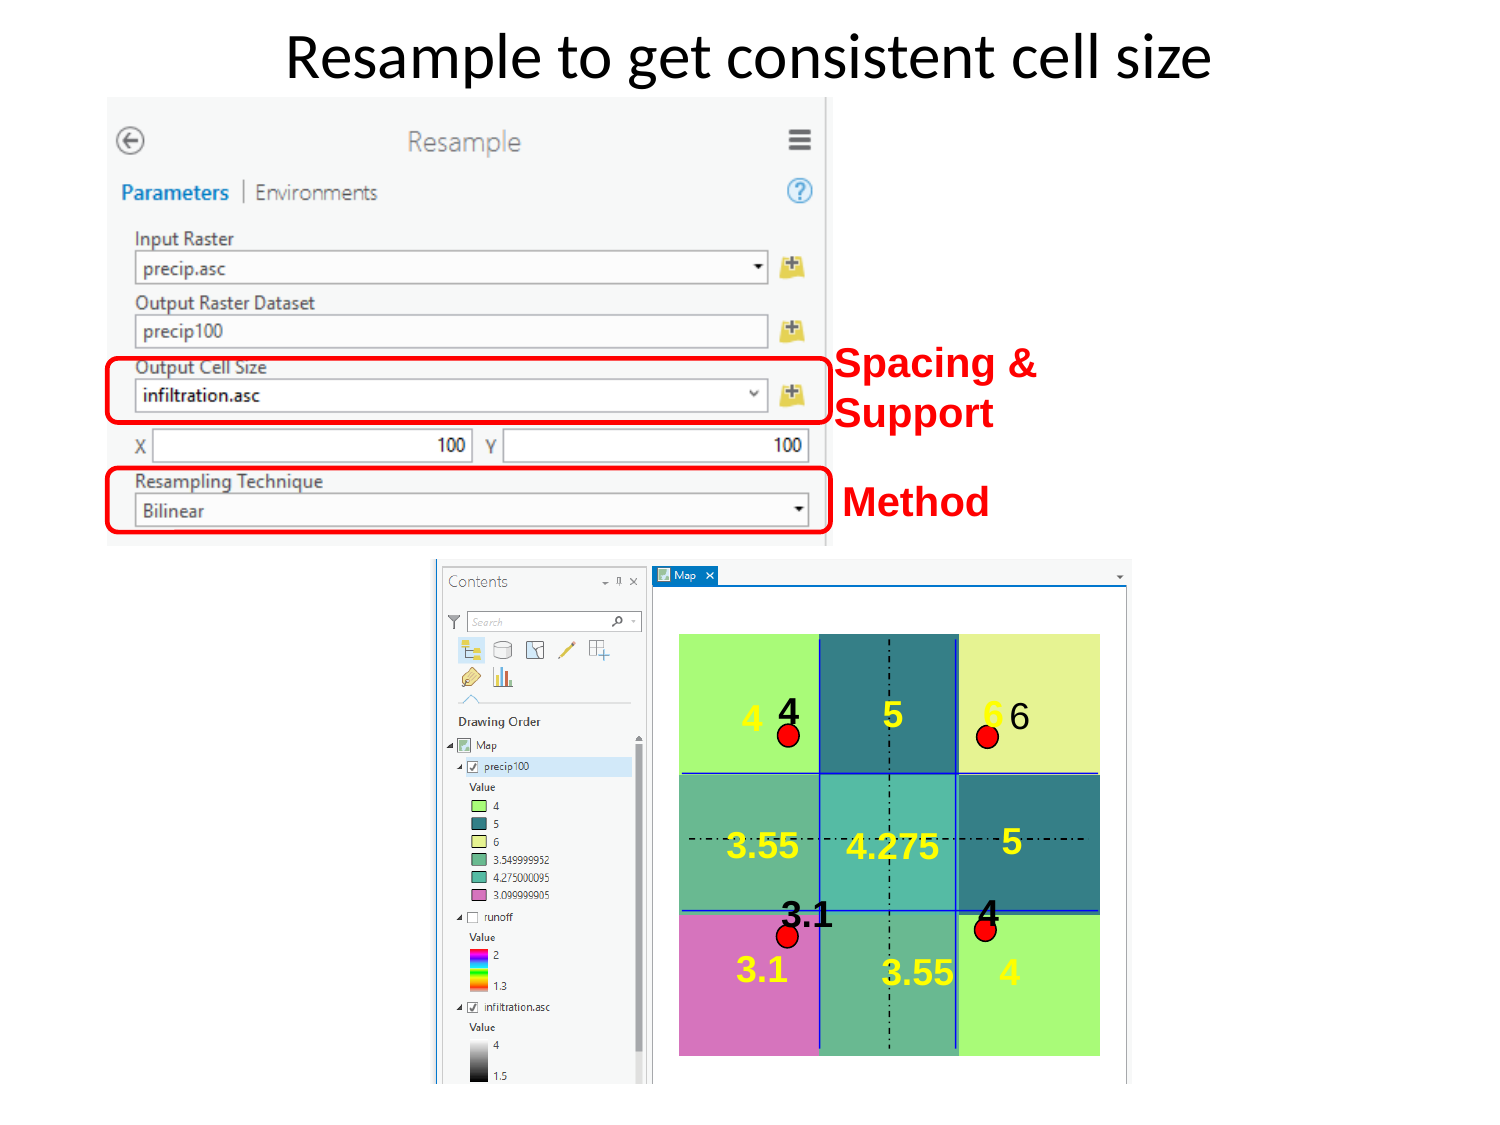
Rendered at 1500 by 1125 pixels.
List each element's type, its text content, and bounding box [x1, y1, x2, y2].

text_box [819, 639, 956, 1049]
picture [106, 96, 833, 546]
text_box Spacing & Support [838, 328, 1089, 444]
title Resample to get consistent cell size [75, 5, 1425, 100]
text_box Method [838, 466, 1097, 532]
picture [429, 559, 1132, 1084]
